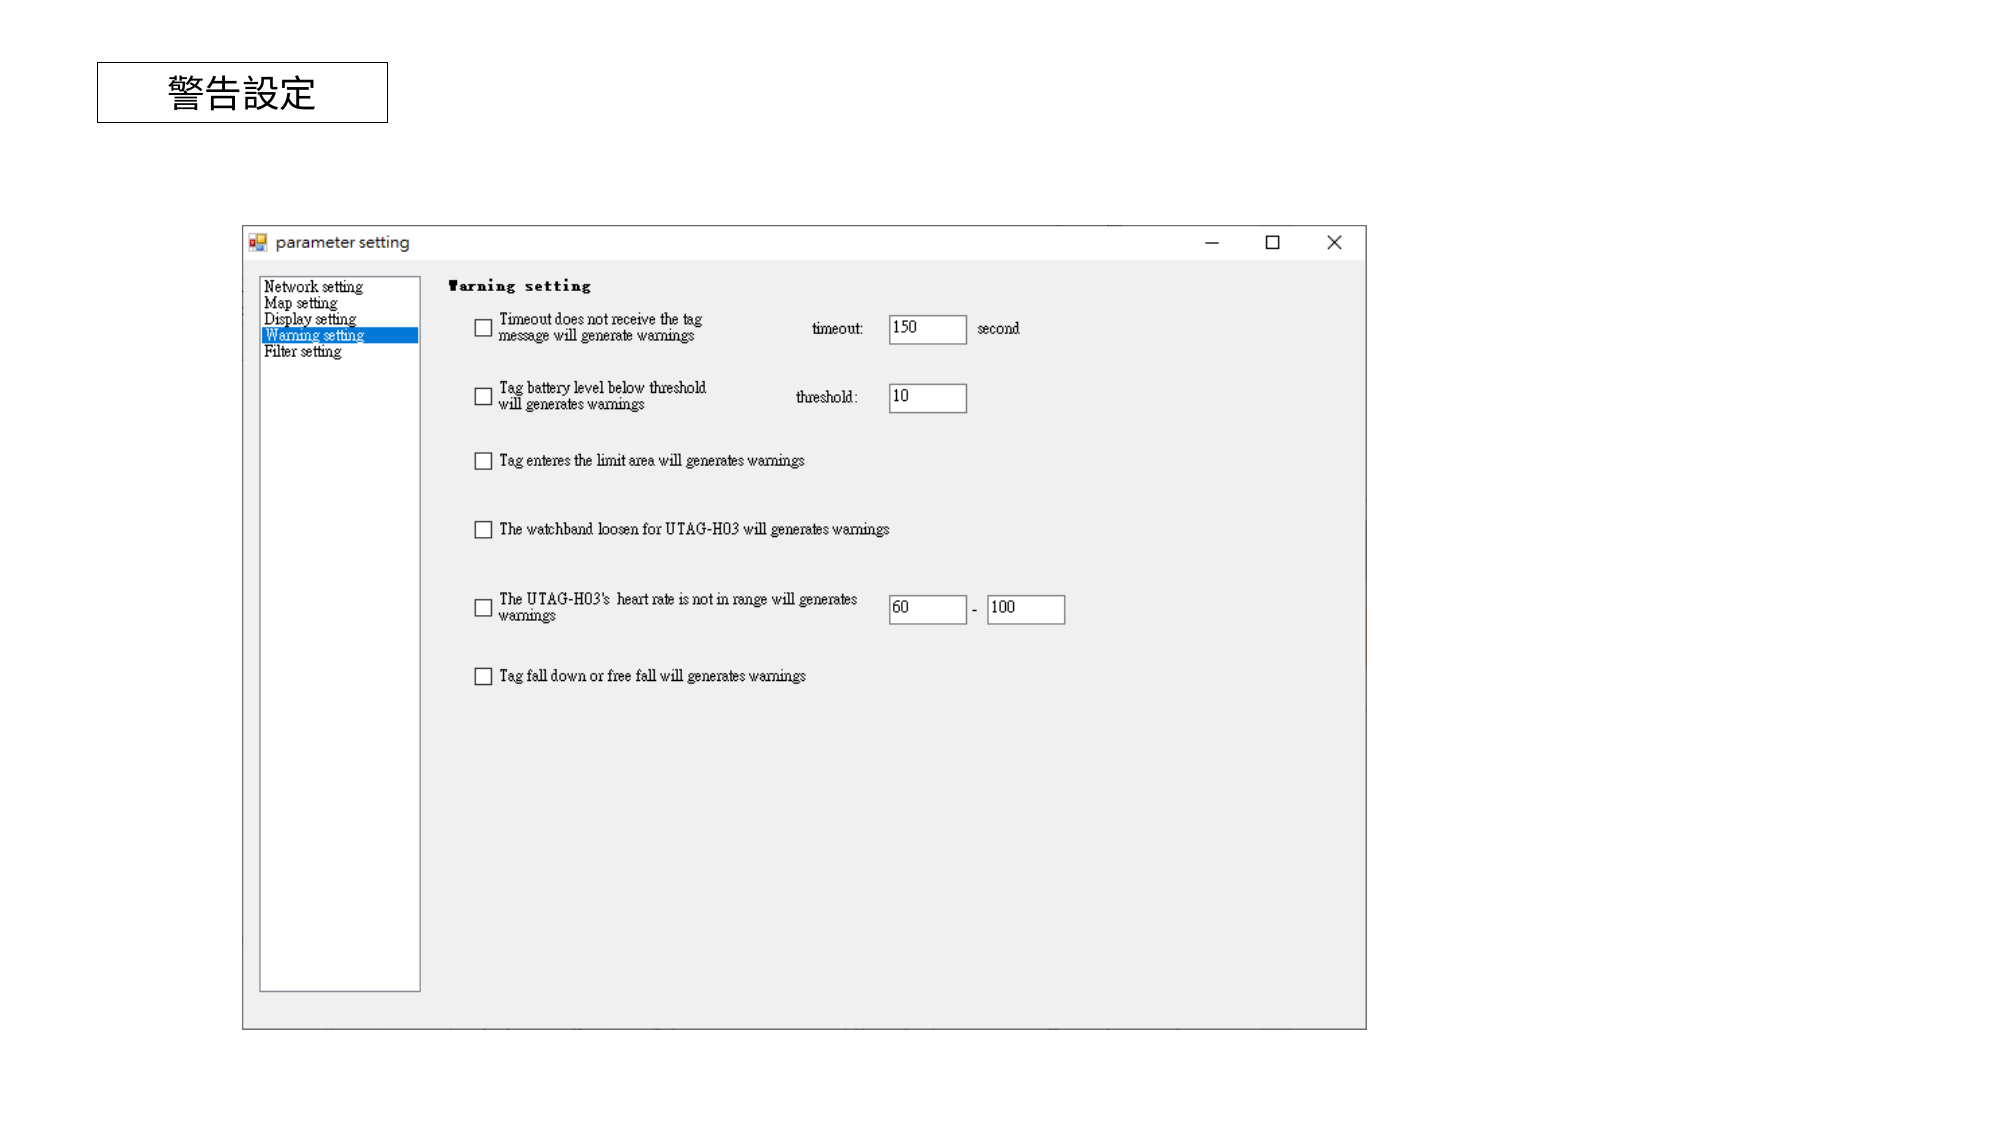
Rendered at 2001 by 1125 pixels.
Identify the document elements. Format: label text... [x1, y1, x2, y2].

text_box 警告設定 [97, 62, 388, 123]
picture [242, 225, 1367, 1030]
